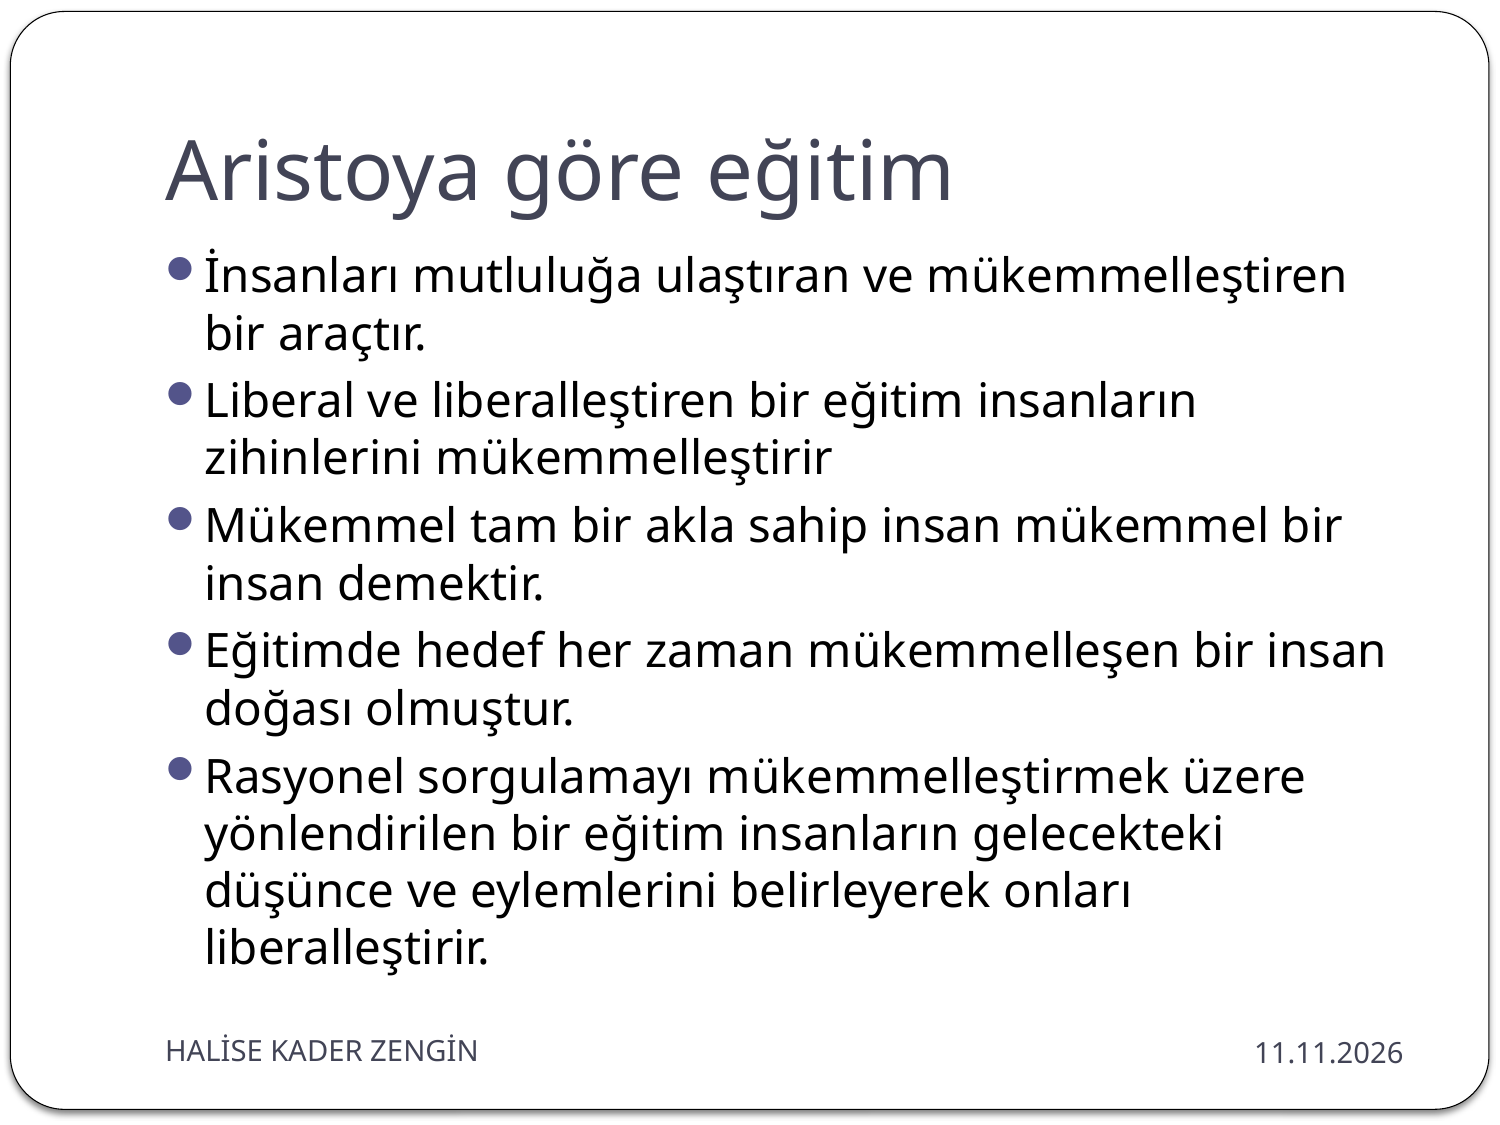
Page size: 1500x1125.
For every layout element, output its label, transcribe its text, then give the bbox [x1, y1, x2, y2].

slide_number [1012, 1015, 1419, 1094]
list İnsanları mutluluğa ulaştıran ve mükemmelleştiren bir araçtır. Liberal ve liberalleştiren bir eğitim insanların zihinlerini mükemmelleştirir Mükemmel tam bir akla sahip insan mükemmel bir insan demektir. Eğitimde hedef her zaman mükemmelleşen bir insan doğası olmuştur. Rasyonel sorgulamayı mükemmelleştirmek üzere yönlendirilen bir eğitim insanların gelecekteki düşünce ve eylemlerini belirleyerek onları liberalleştirir. [150, 237, 1425, 988]
footer HALİSE KADER ZENGİN [150, 1012, 800, 1088]
title Aristoya göre eğitim [150, 45, 1425, 233]
